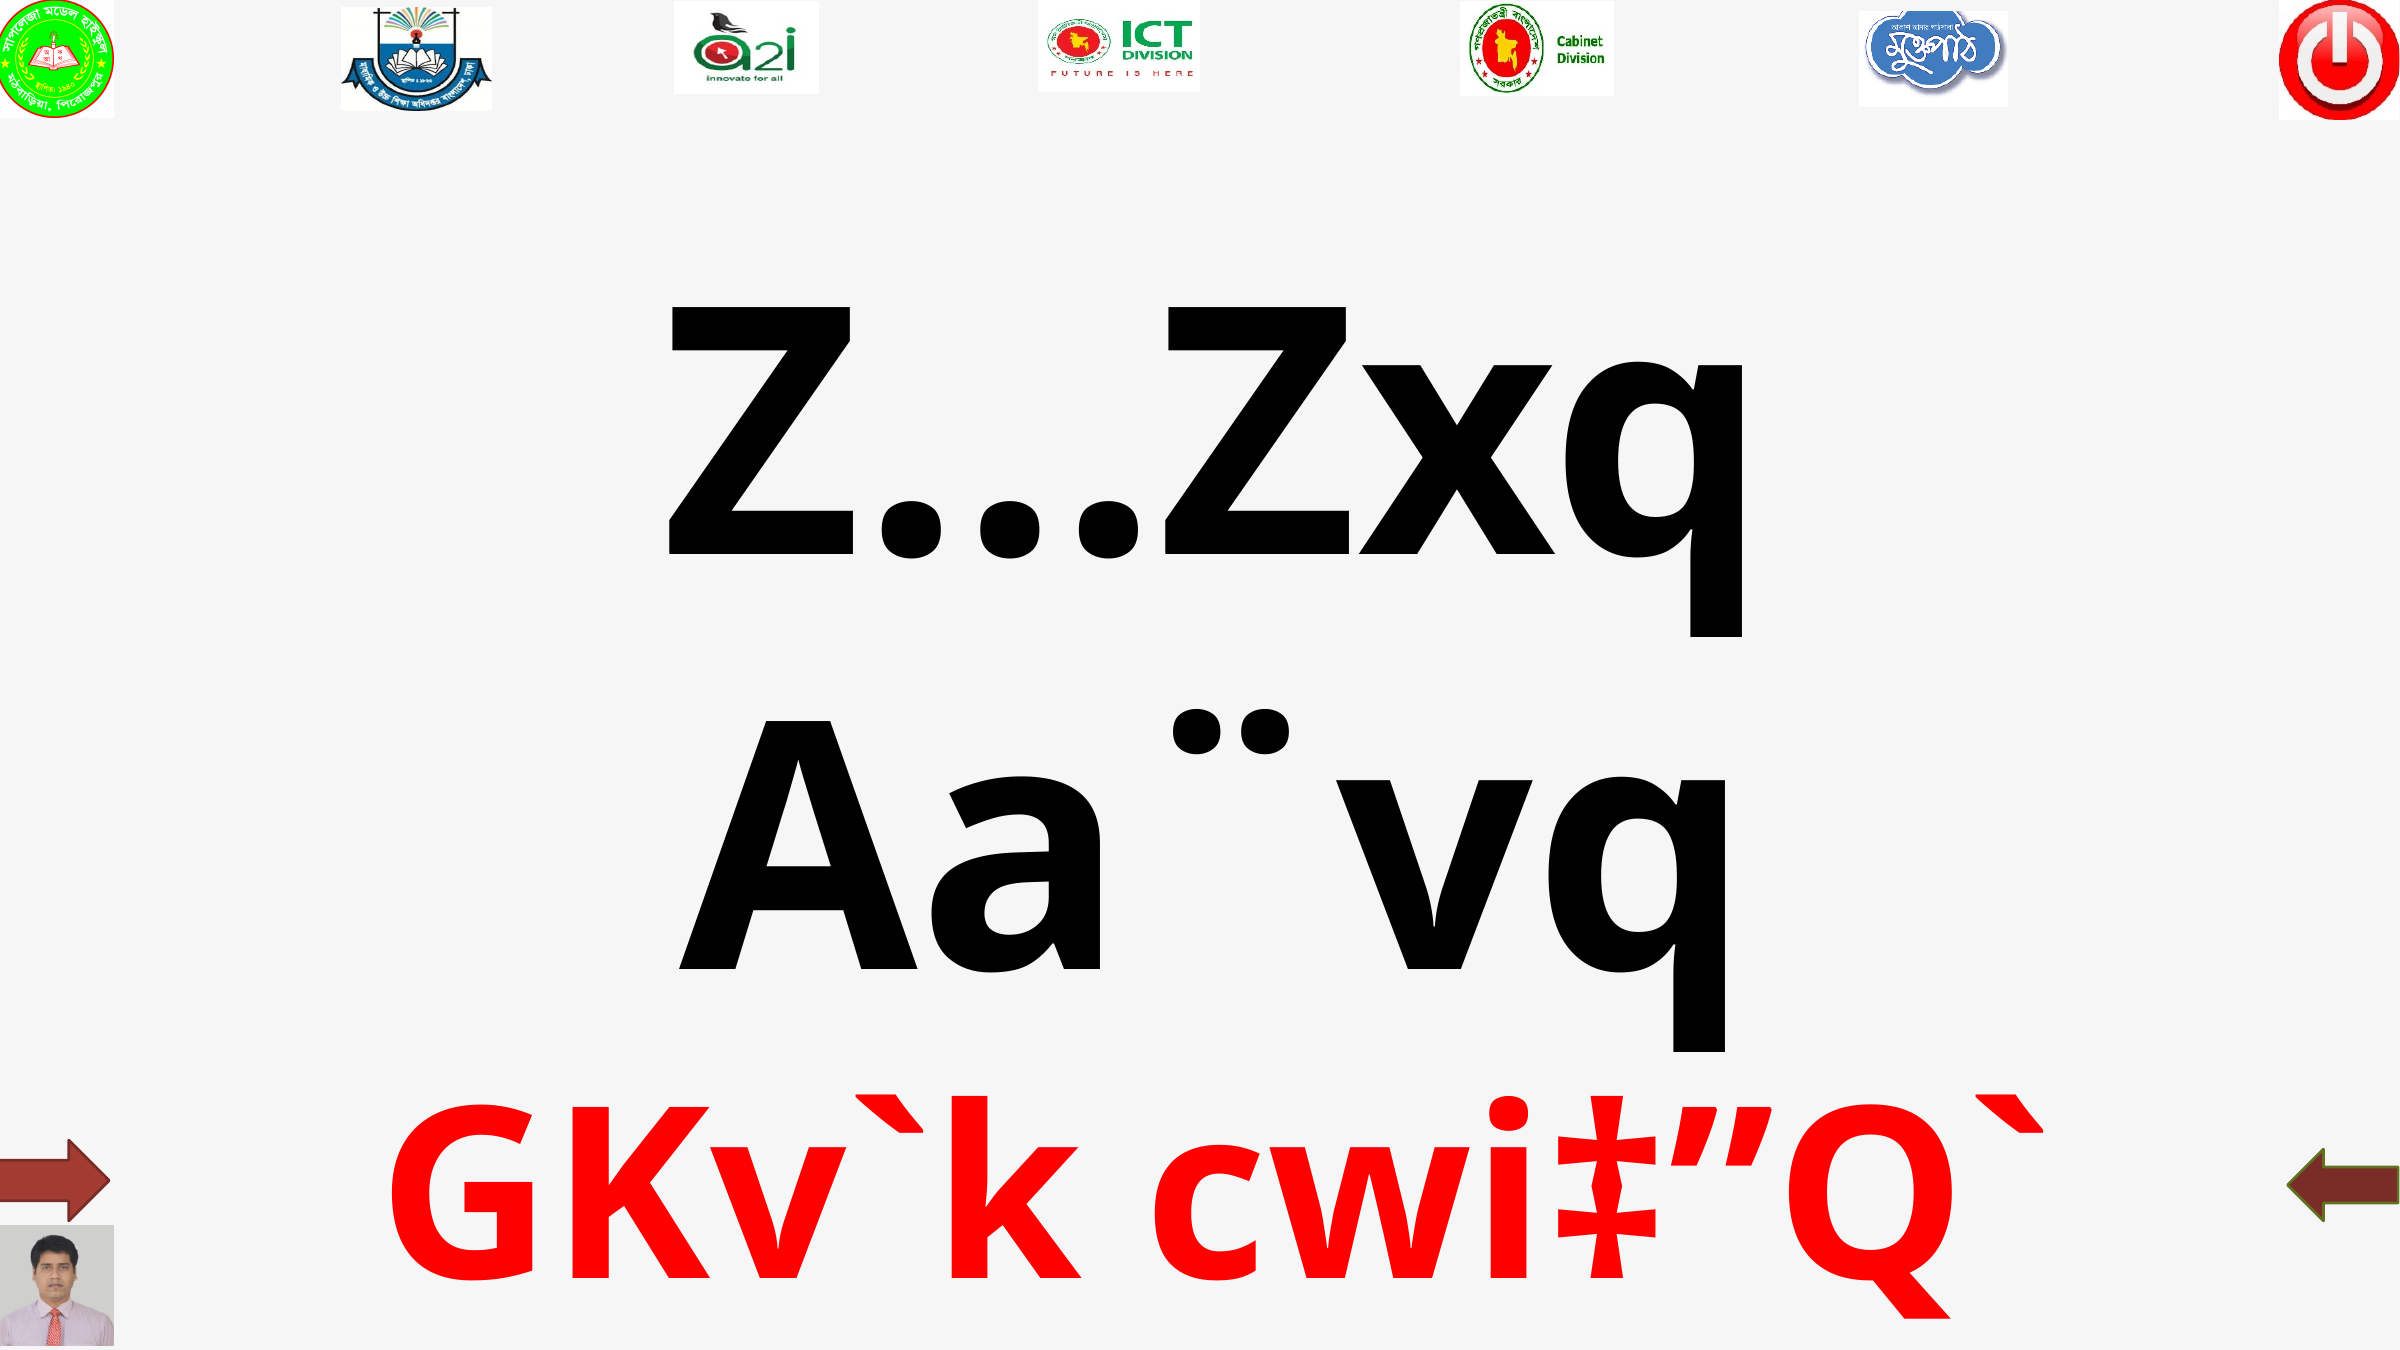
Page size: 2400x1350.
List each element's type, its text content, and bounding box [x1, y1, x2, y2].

picture [0, 0, 114, 118]
picture [1460, 1, 1614, 96]
picture [674, 1, 819, 94]
text_box Z…Zxq Aa¨vq GKv`k cwi‡”Q` k‡ãi †kÖwYwefvM [122, 201, 2310, 1350]
picture [0, 1225, 114, 1346]
picture [1859, 11, 2008, 107]
picture [1038, 0, 1200, 92]
picture [2279, 0, 2400, 120]
